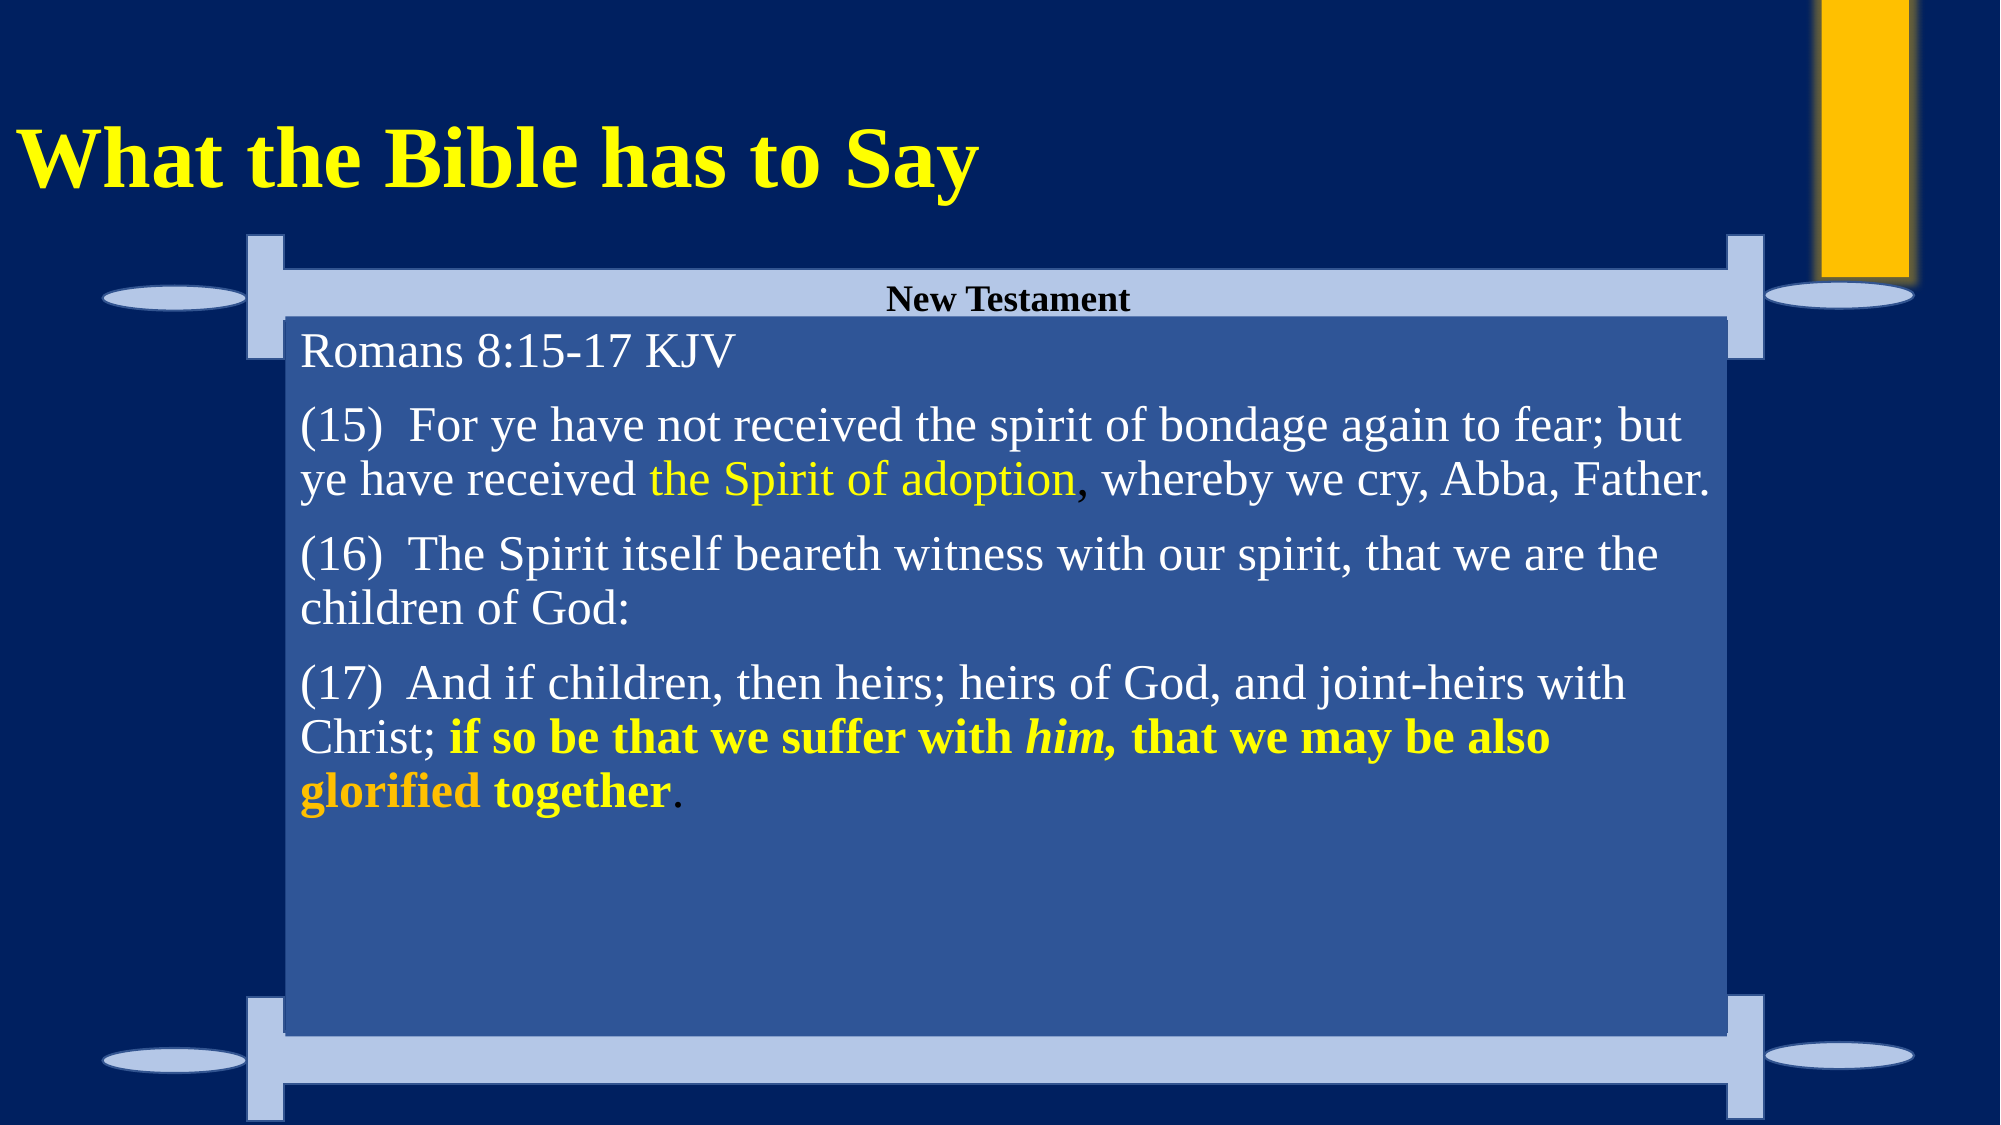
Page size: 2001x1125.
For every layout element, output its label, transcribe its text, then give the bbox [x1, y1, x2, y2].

title What the Bible has to Say [0, 50, 1726, 269]
list Romans 8:15-17 KJV (15) For ye have not received the spirit of bondage again to fear; but ye have received the Spirit of adoption, whereby we cry, Abba, Father. (16) The Spirit itself beareth witness with our spirit, that we are the children of God: (17) And if children, then heirs; heirs of God, and joint-heirs with Christ; if so be that we suffer with him, that we may be also glorified together. [285, 316, 1727, 1037]
